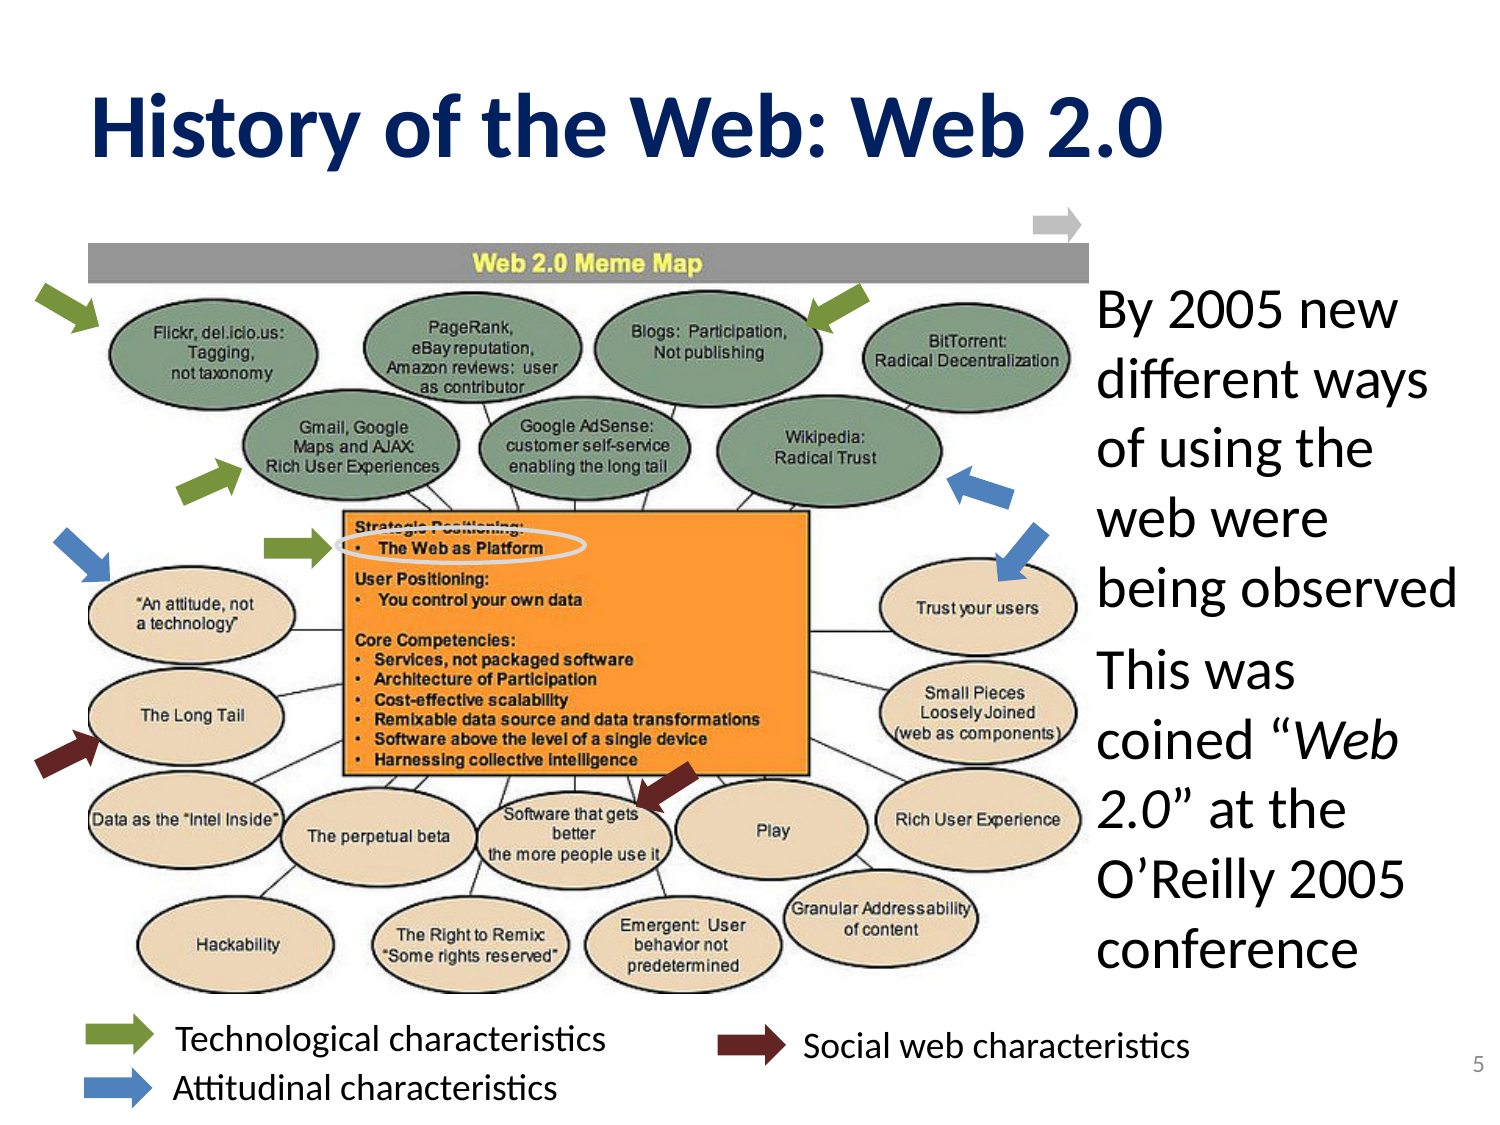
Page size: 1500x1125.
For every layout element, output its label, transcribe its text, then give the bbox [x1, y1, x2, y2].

text_box [78, 576, 83, 585]
text_box [50, 525, 83, 574]
text_box [81, 1065, 155, 1111]
list By 2005 new different ways of using the web were being observed This was coined “Web 2.0” at the O’Reilly 2005 conference [1081, 262, 1483, 1005]
slide_number 5 [1439, 1035, 1500, 1091]
text_box Technological characteristics [160, 1006, 622, 1066]
picture [88, 243, 1089, 994]
text_box [32, 280, 83, 336]
text_box [715, 1022, 788, 1068]
title History of the Web: Web 2.0 [75, 45, 1425, 197]
text_box [32, 727, 83, 781]
text_box Social web characteristics [788, 1013, 1206, 1073]
text_box Attitudinal characteristics [157, 1055, 589, 1116]
text_box [1032, 206, 1082, 241]
text_box [83, 1011, 157, 1057]
